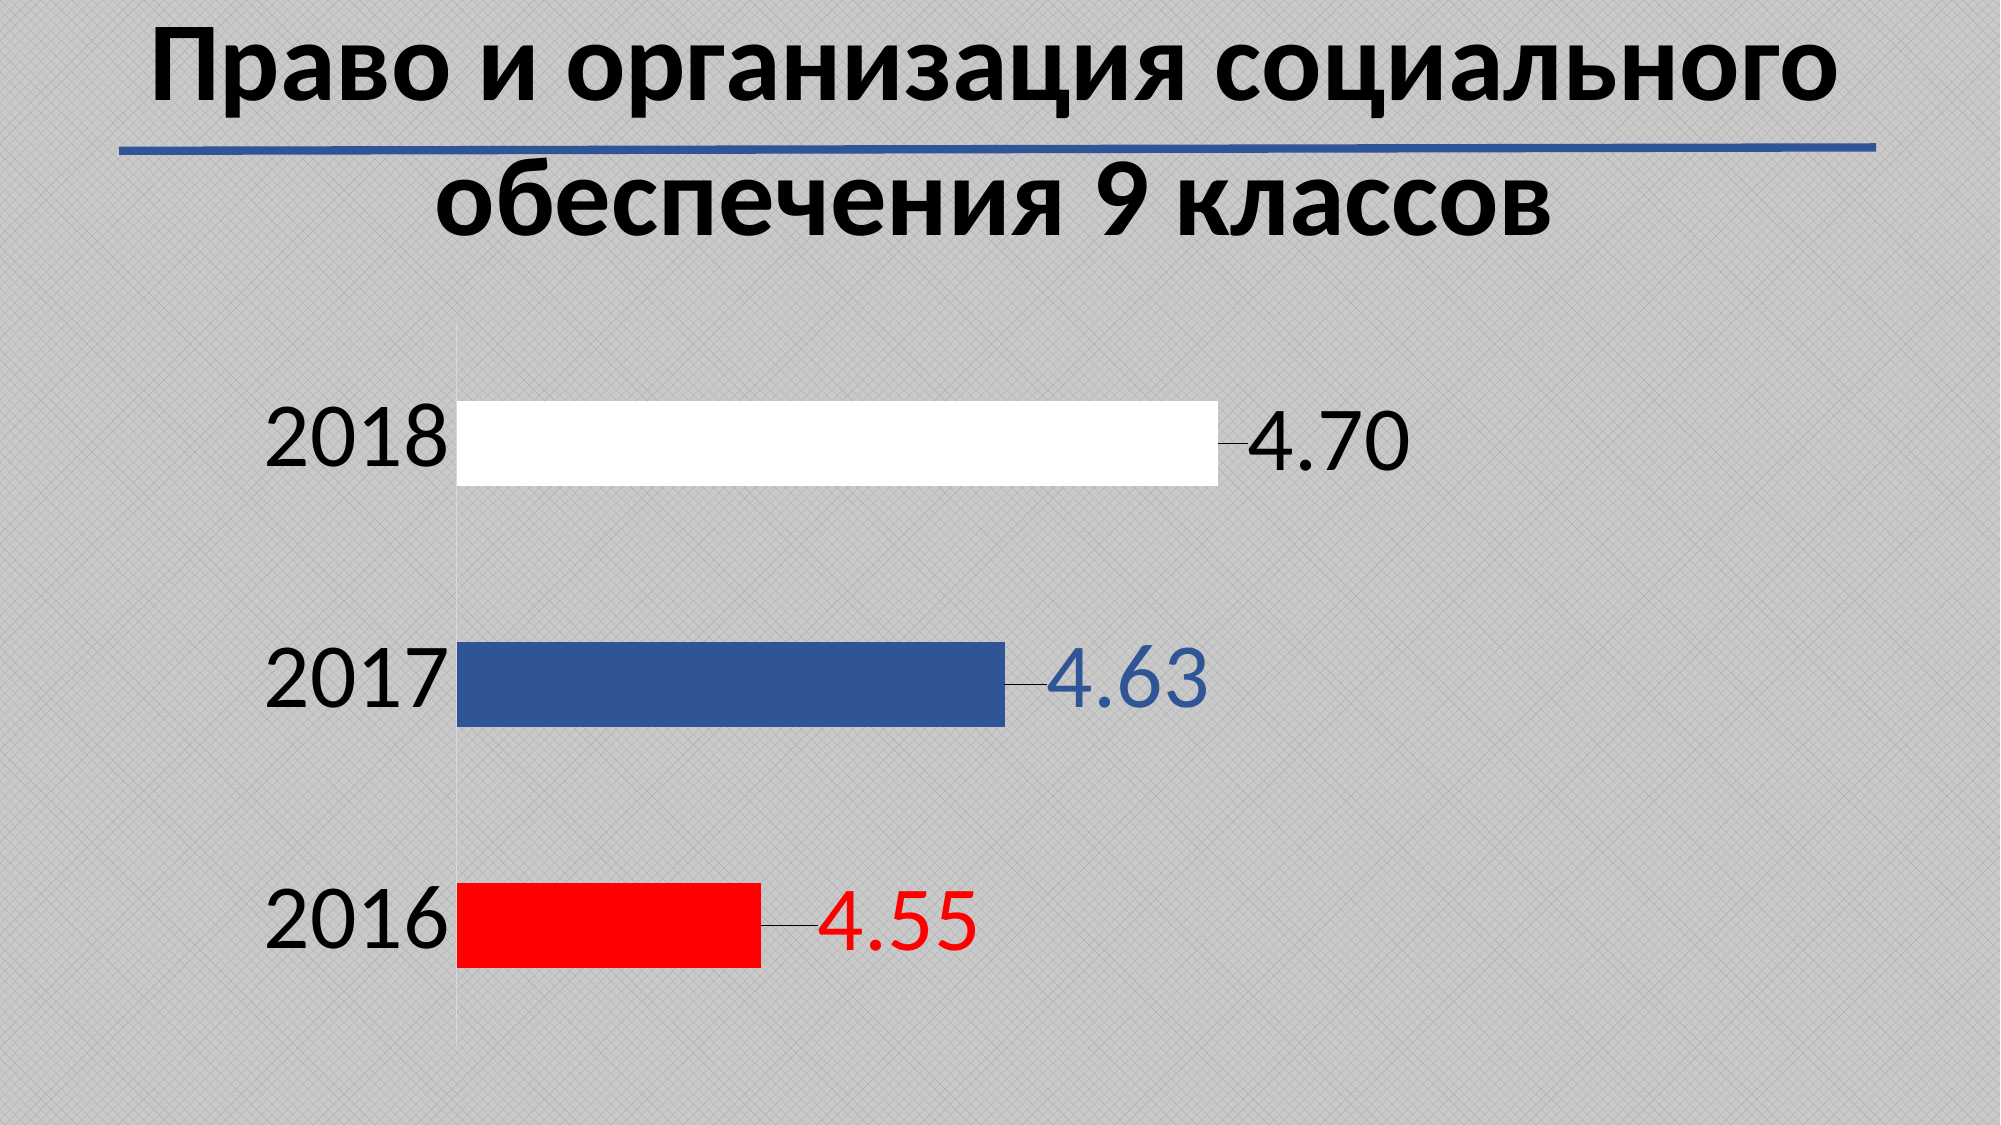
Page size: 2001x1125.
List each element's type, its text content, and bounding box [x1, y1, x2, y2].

text_box Право и организация социального обеспечения 9 классов [91, 0, 1899, 266]
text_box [119, 147, 1877, 151]
chart [119, 298, 1561, 1067]
